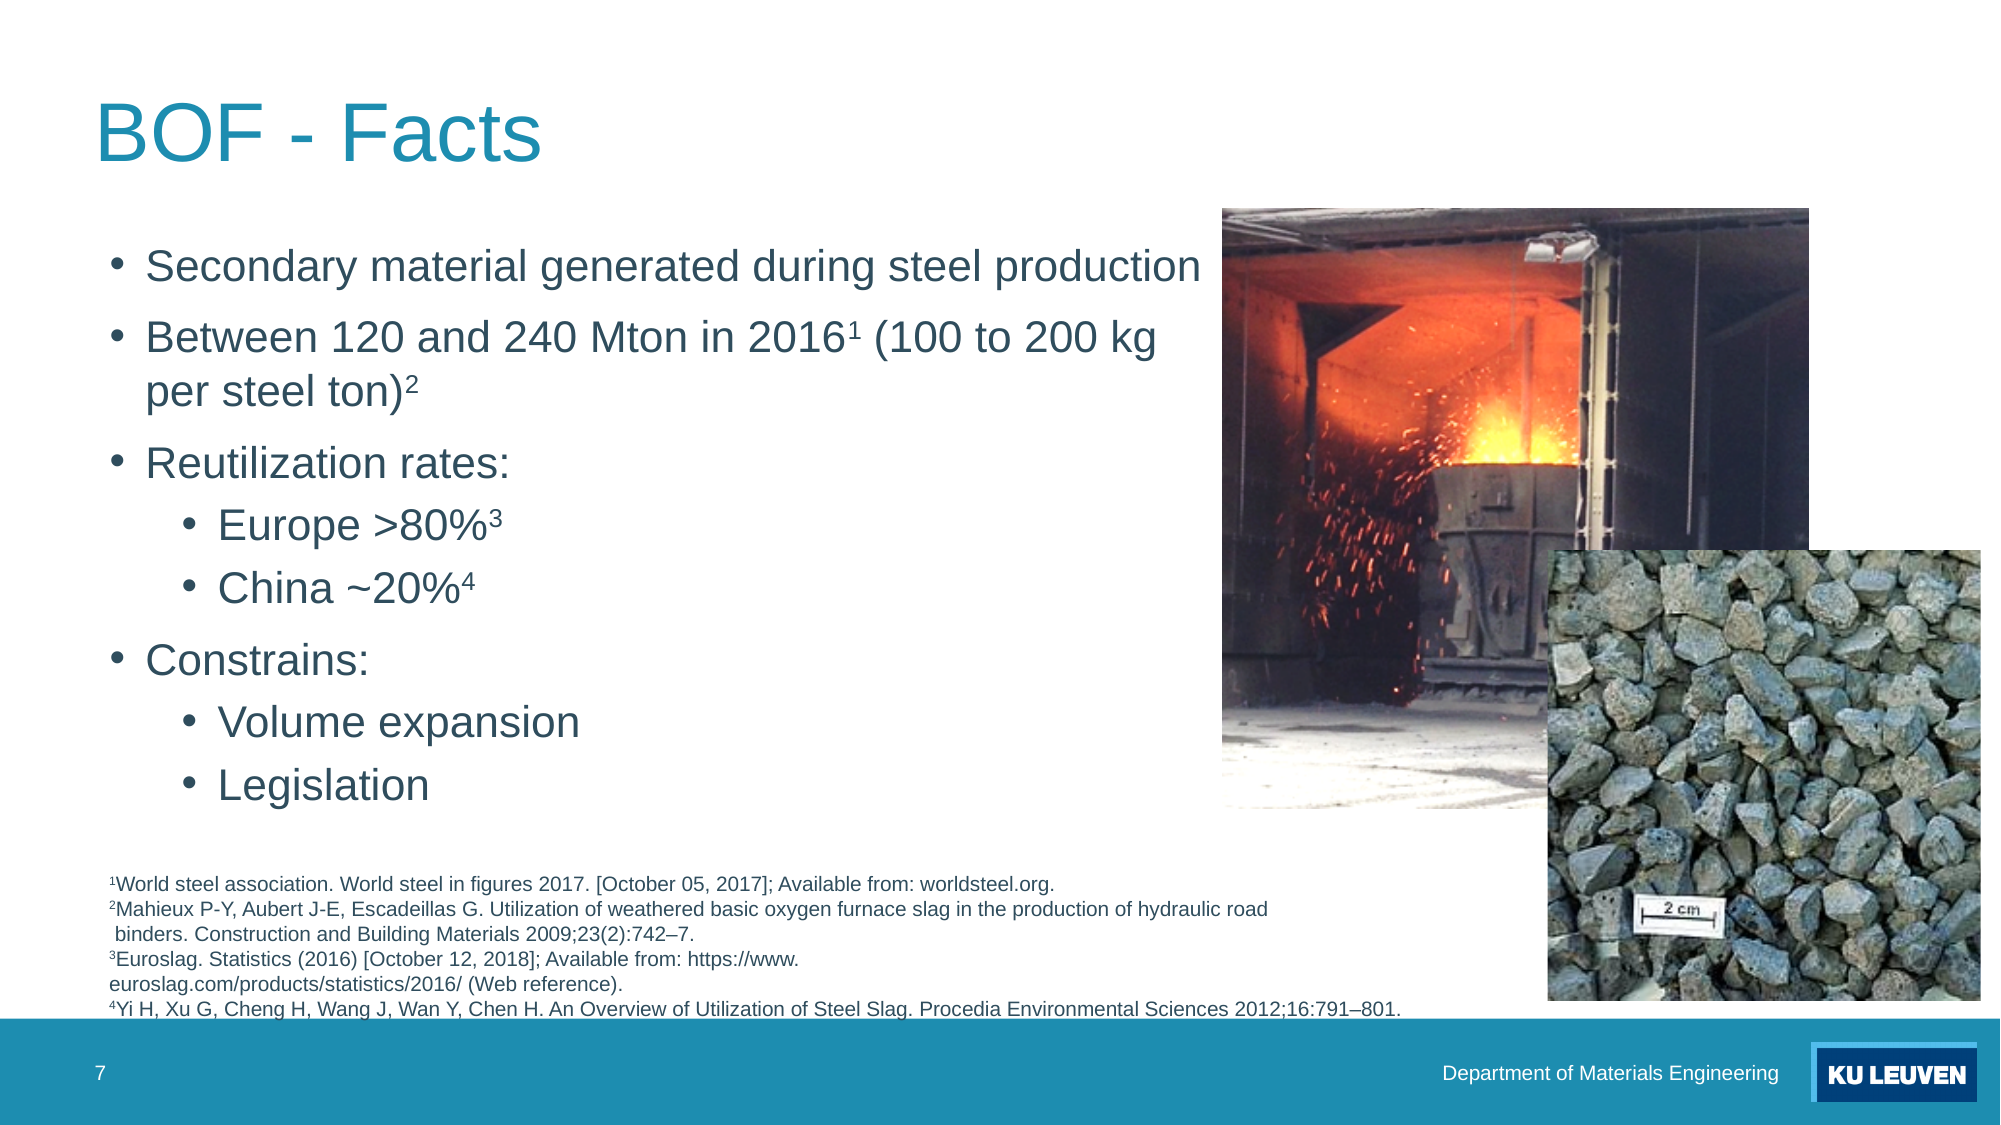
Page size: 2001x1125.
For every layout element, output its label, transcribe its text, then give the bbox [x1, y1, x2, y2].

text_box 1World steel association. World steel in figures 2017. [October 05, 2017]; Available from: worldsteel.org. 2Mahieux P-Y, Aubert J-E, Escadeillas G. Utilization of weathered basic oxygen furnace slag in the production of hydraulic road binders. Construction and Building Materials 2009;23(2):742–7. 3Euroslag. Statistics (2016) [October 12, 2018]; Available from: https://www. euroslag.com/products/statistics/2016/ (Web reference). 4Yi H, Xu G, Cheng H, Wang J, Wan Y, Chen H. An Overview of Utilization of Steel Slag. Procedia Environmental Sciences 2012;16:791–801. [94, 862, 1884, 1028]
list Secondary material generated during steel production Between 120 and 240 Mton in 20161 (100 to 200 kg per steel ton)2 Reutilization rates: Europe >80%3 China ~20%4 Constrains: Volume expansion Legislation [94, 229, 1229, 862]
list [1547, 550, 1981, 1001]
picture [1811, 1042, 1977, 1102]
picture [1222, 208, 1809, 809]
slide_number 7 [94, 1028, 201, 1125]
title BOF - Facts [94, 33, 1906, 223]
footer Department of Materials Engineering [989, 1028, 1809, 1125]
